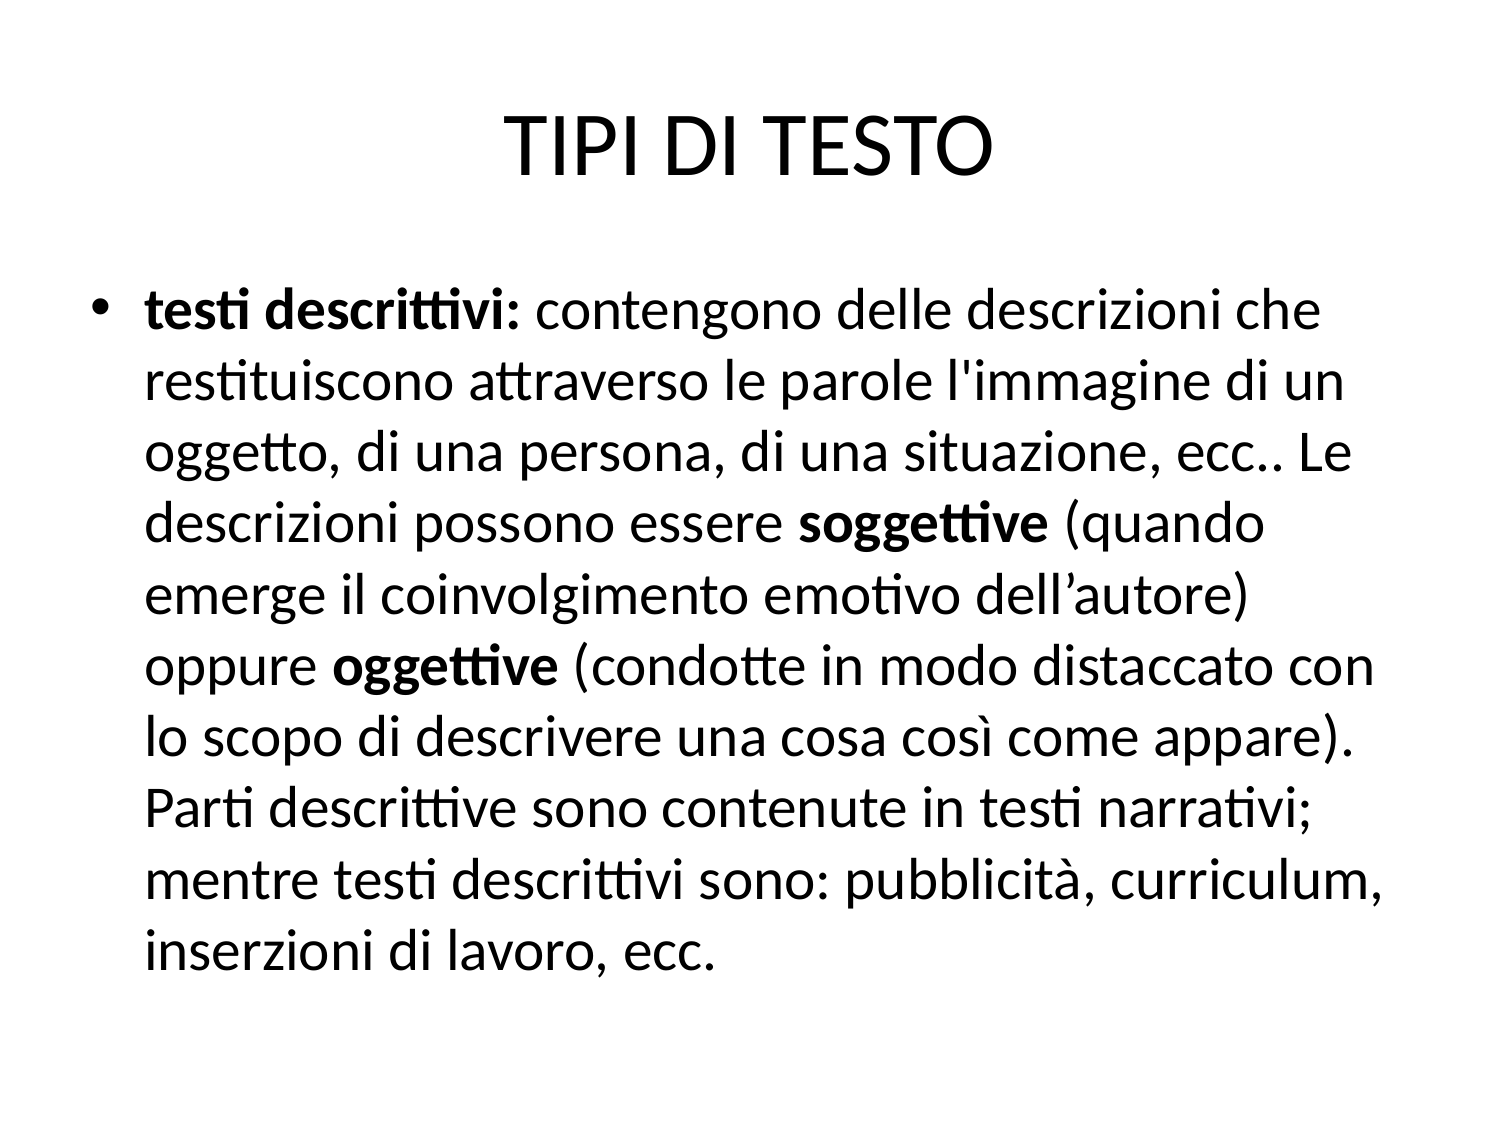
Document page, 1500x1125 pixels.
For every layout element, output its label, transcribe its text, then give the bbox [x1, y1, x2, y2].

list testi descrittivi: contengono delle descrizioni che restituiscono attraverso le parole l'immagine di un oggetto, di una persona, di una situazione, ecc.. Le descrizioni possono essere soggettive (quando emerge il coinvolgimento emotivo dell’autore) oppure oggettive (condotte in modo distaccato con lo scopo di descrivere una cosa così come appare). Parti descrittive sono contenute in testi narrativi; mentre testi descrittivi sono: pubblicità, curriculum, inserzioni di lavoro, ecc. [75, 262, 1425, 1005]
title TIPI DI TESTO [75, 45, 1425, 233]
